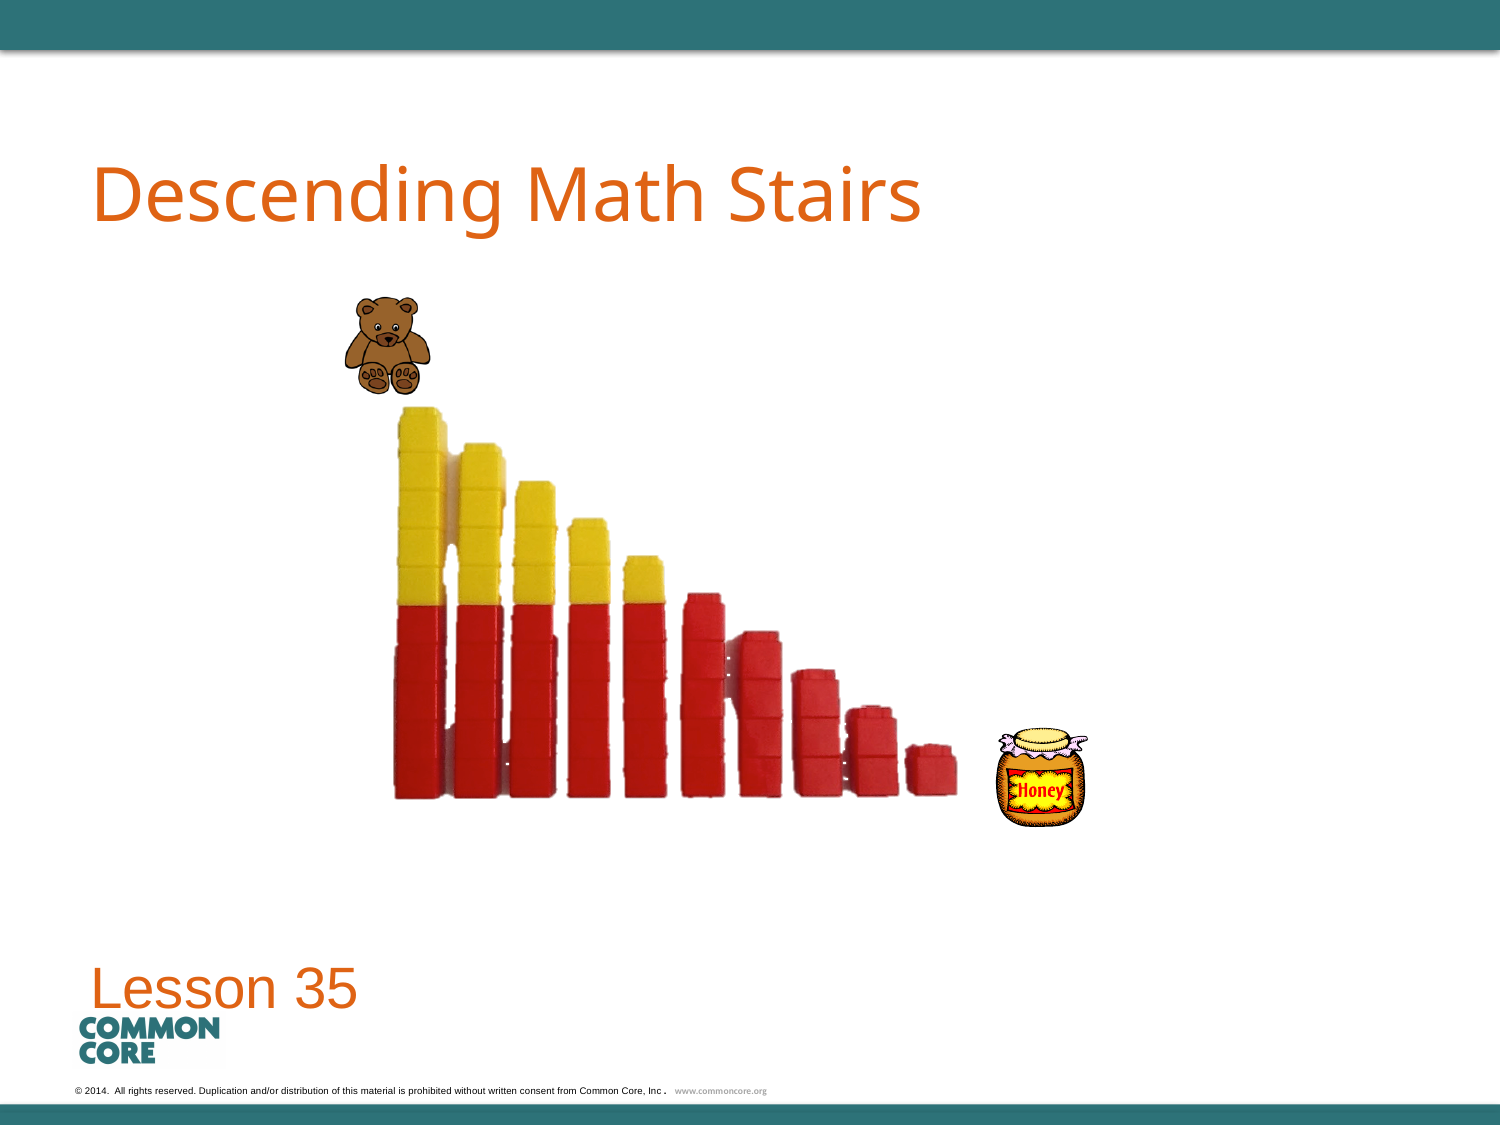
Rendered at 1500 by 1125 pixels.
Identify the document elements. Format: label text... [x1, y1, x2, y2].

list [361, 318, 998, 982]
picture [994, 727, 1089, 829]
picture [72, 1011, 226, 1069]
list Lesson 35 [75, 892, 1425, 1028]
picture [337, 290, 436, 400]
title Descending Math Stairs [75, 108, 1425, 245]
